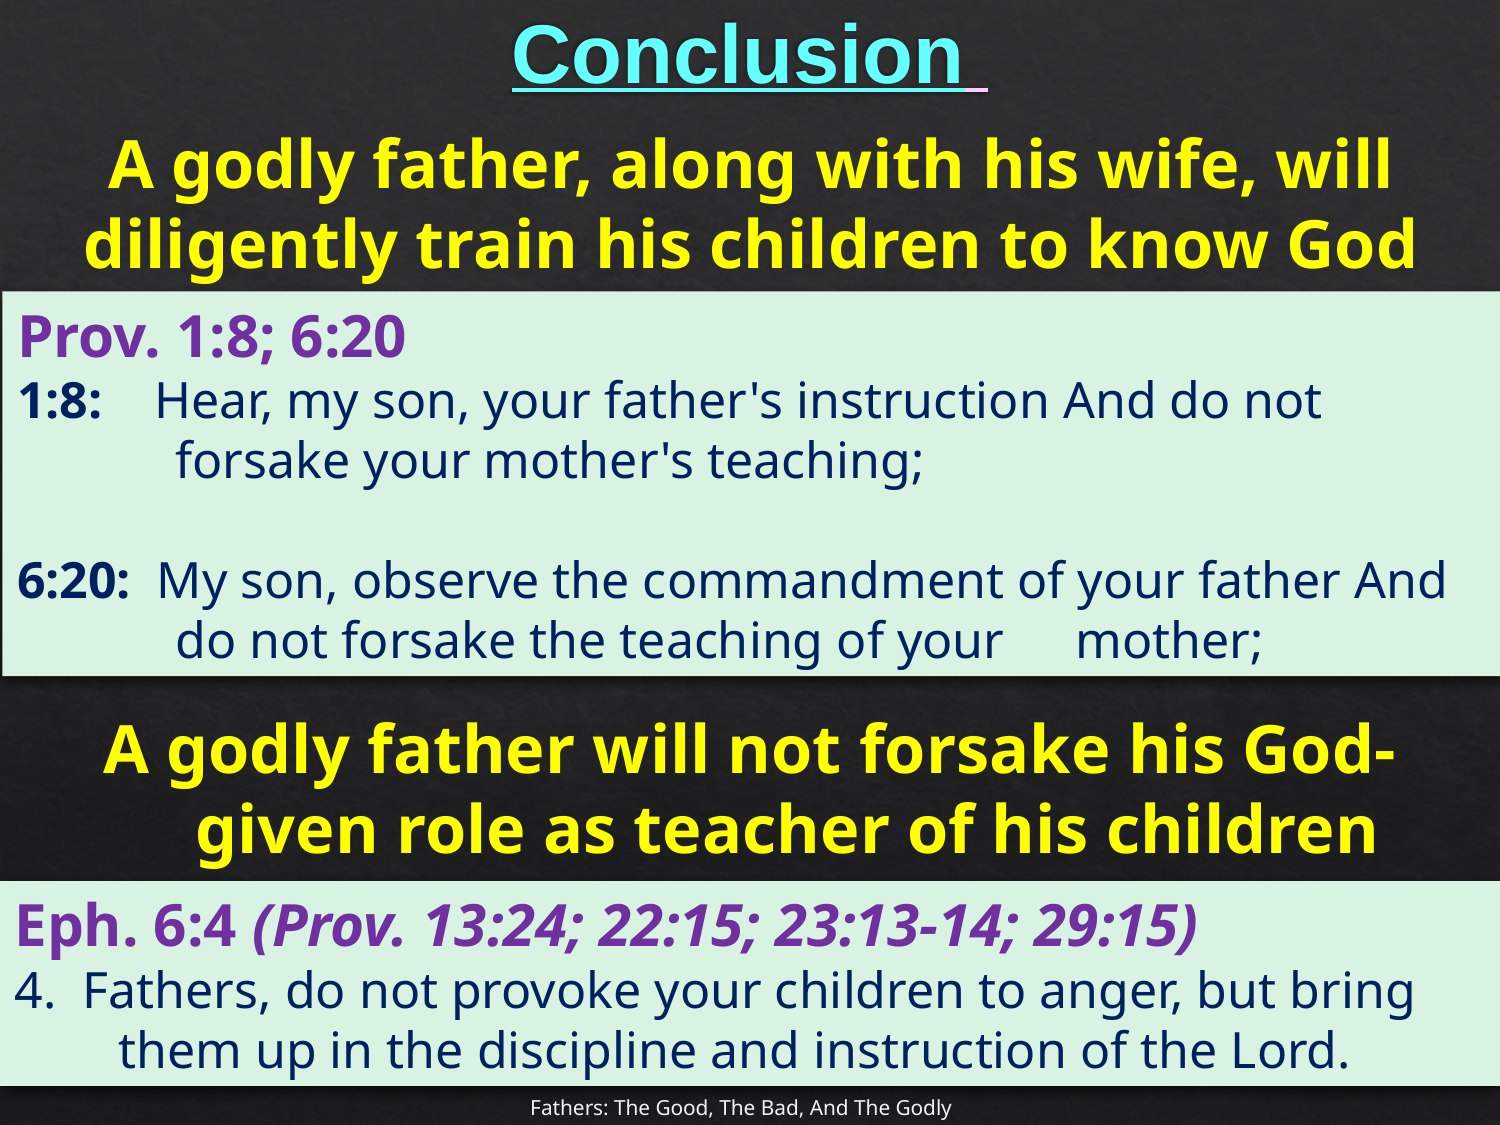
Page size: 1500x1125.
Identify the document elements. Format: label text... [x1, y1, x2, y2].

text_box A godly father will not forsake his God-given role as teacher of his children [0, 699, 1500, 875]
text_box Eph. 6:4 (Prov. 13:24; 22:15; 23:13-14; 29:15) 4. Fathers, do not provoke your children to anger, but bring them up in the discipline and instruction of the Lord. [0, 881, 1500, 1086]
footer Fathers: The Good, The Bad, And The Godly [515, 1103, 991, 1125]
text_box Prov. 1:8; 6:20 1:8: Hear, my son, your father's instruction And do not forsake your mother's teaching; 6:20: My son, observe the commandment of your father And do not forsake the teaching of your mother; [2, 291, 1500, 677]
text_box A godly father, along with his wife, will diligently train his children to know God [1, 114, 1500, 287]
title Conclusion [0, 0, 1500, 100]
